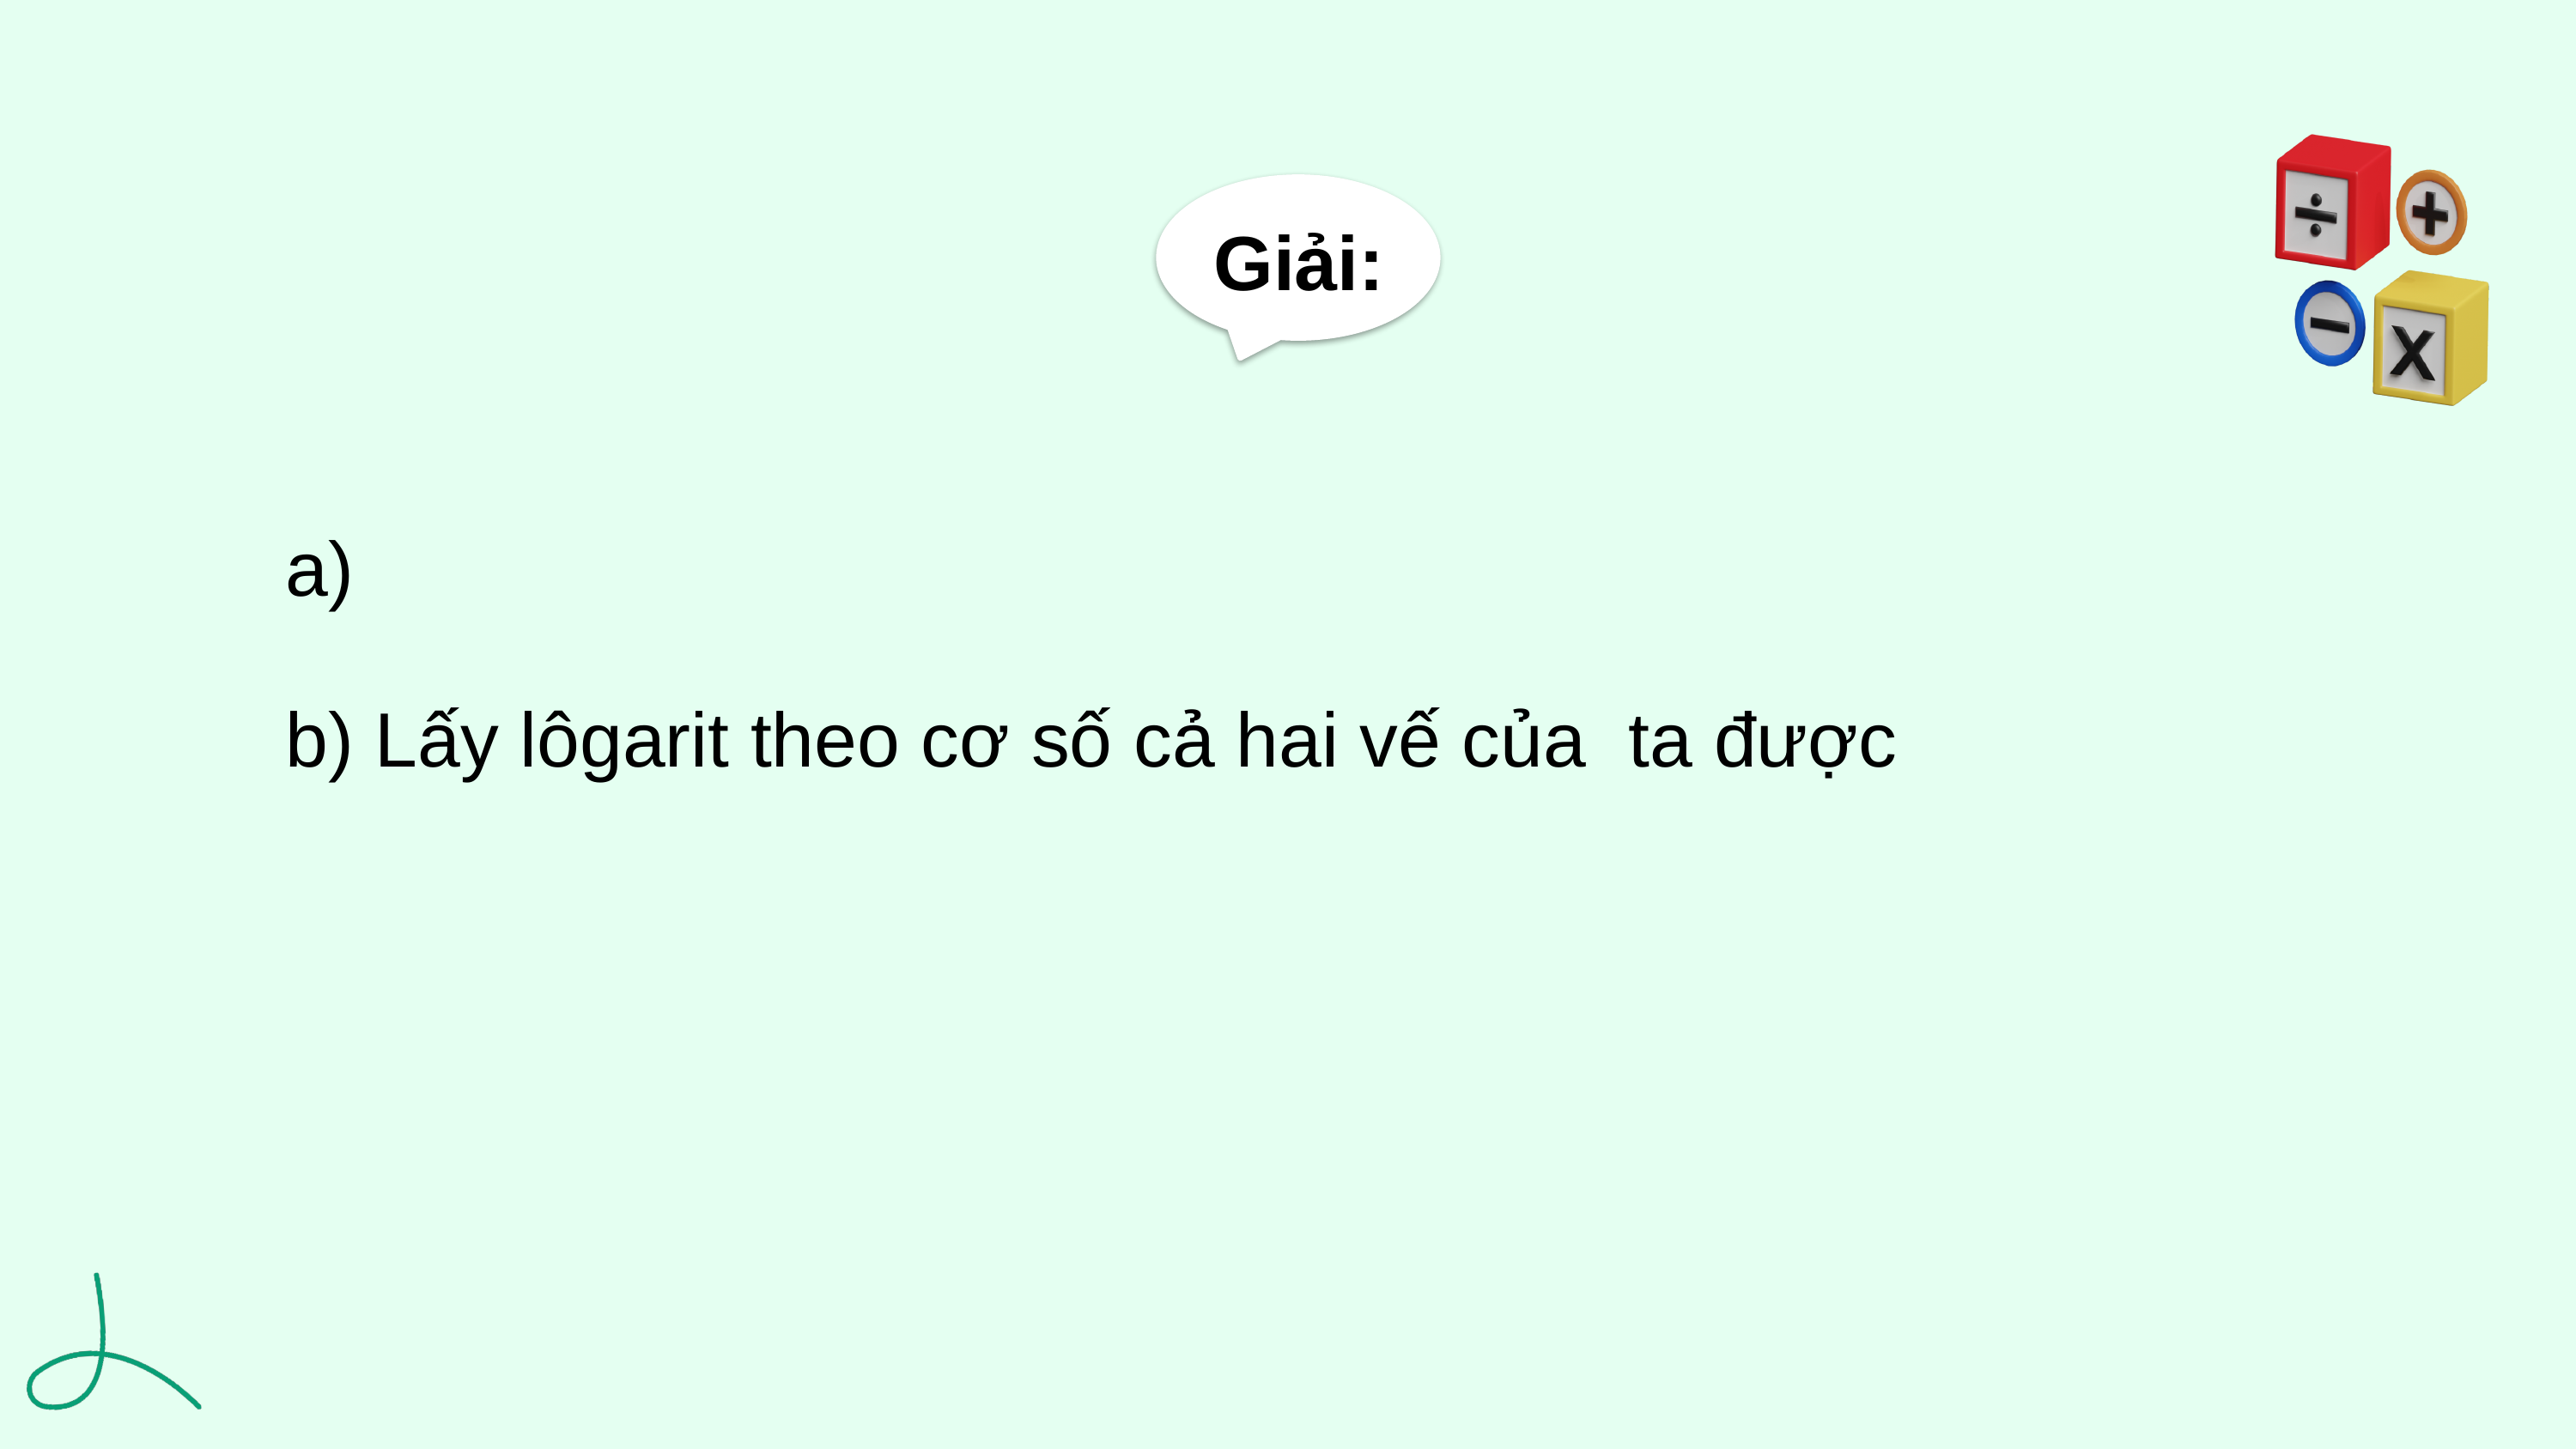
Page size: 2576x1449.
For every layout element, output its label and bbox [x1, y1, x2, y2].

text_box [1158, 177, 1438, 338]
picture [2275, 133, 2490, 407]
picture [18, 1266, 201, 1422]
